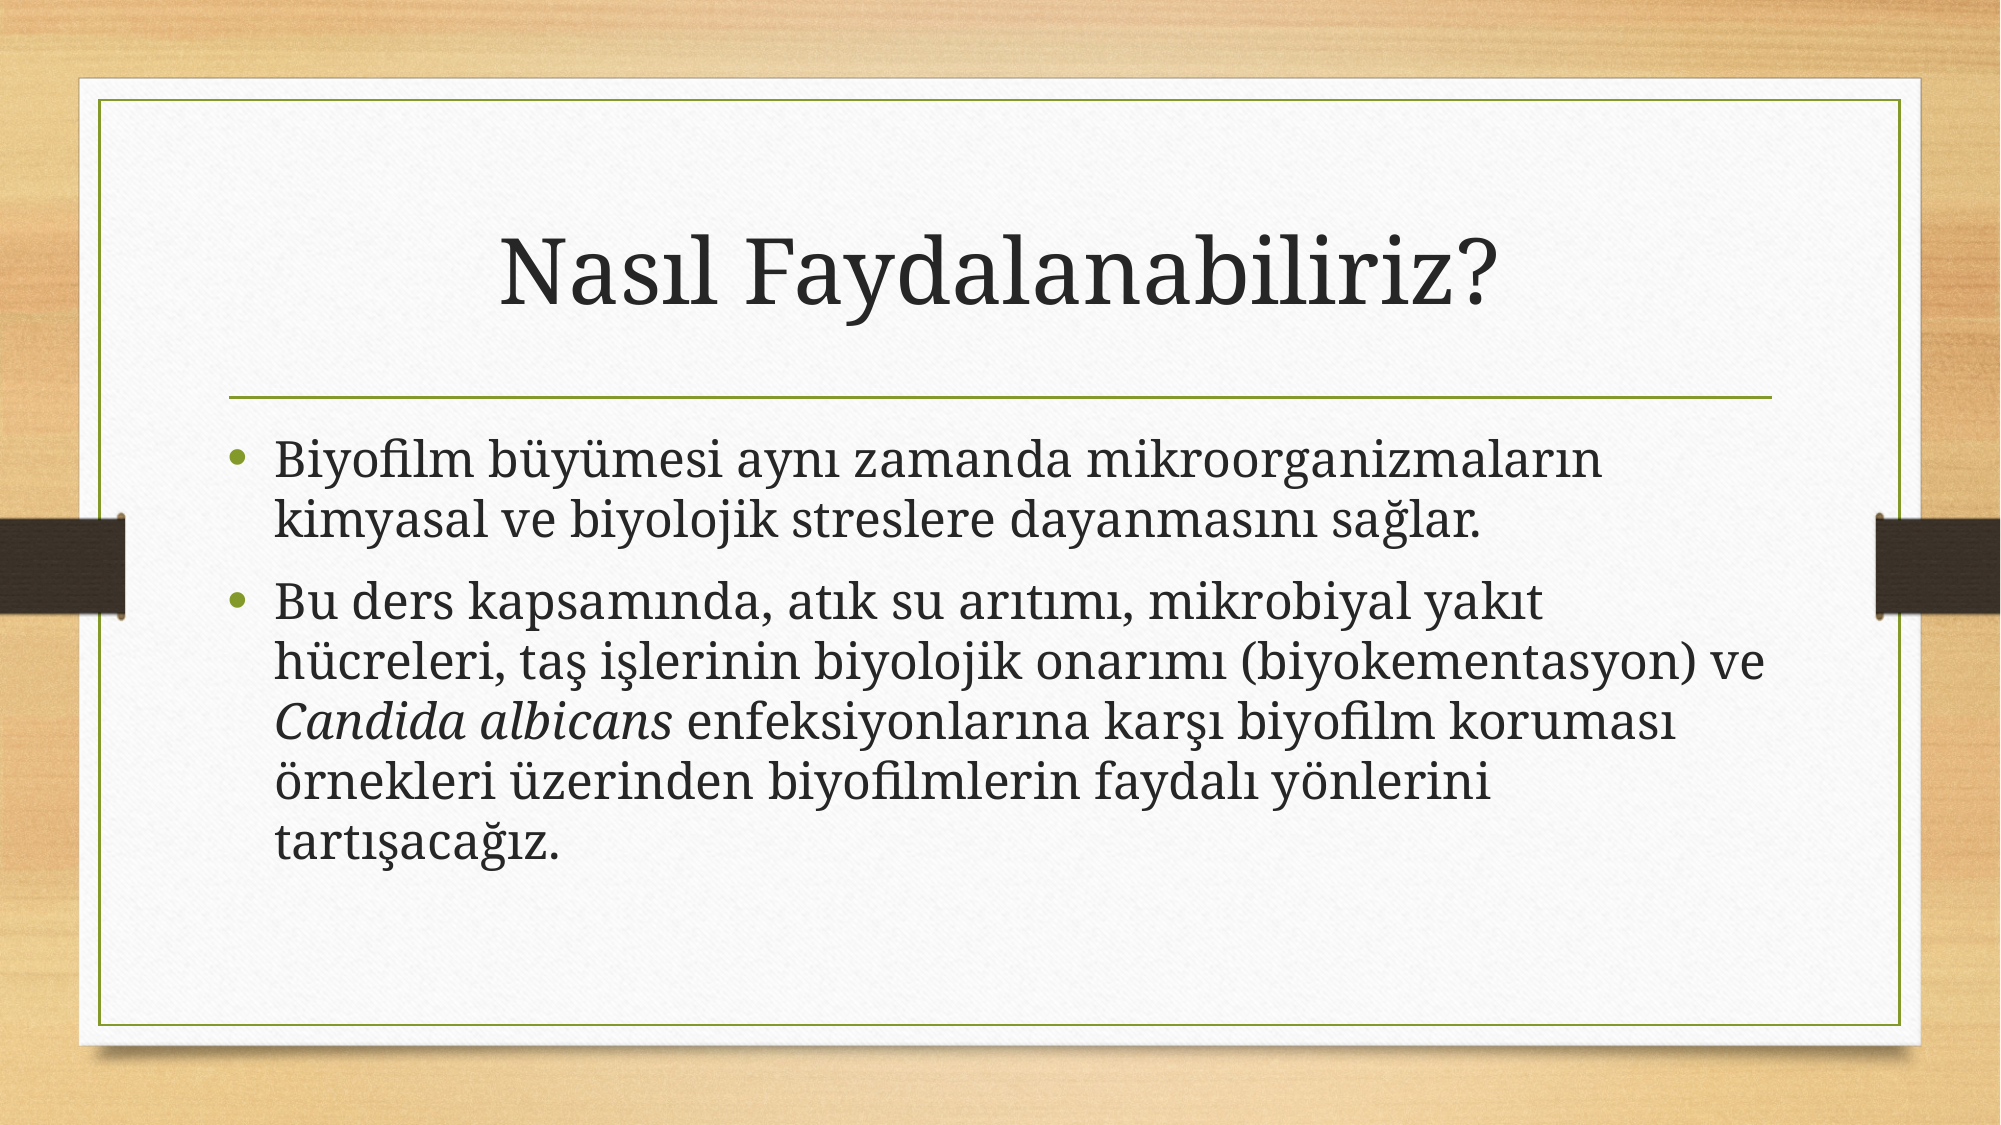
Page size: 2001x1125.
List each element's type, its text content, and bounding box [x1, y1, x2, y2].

list Biyofilm büyümesi aynı zamanda mikroorganizmaların kimyasal ve biyolojik streslere dayanmasını sağlar. Bu ders kapsamında, atık su arıtımı, mikrobiyal yakıt hücreleri, taş işlerinin biyolojik onarımı (biyokementasyon) ve Candida albicans enfeksiyonlarına karşı biyofilm koruması örnekleri üzerinden biyofilmlerin faydalı yönlerini tartışacağız. [212, 419, 1788, 964]
title Nasıl Faydalanabiliriz? [212, 161, 1788, 375]
picture [0, 0, 2001, 1125]
